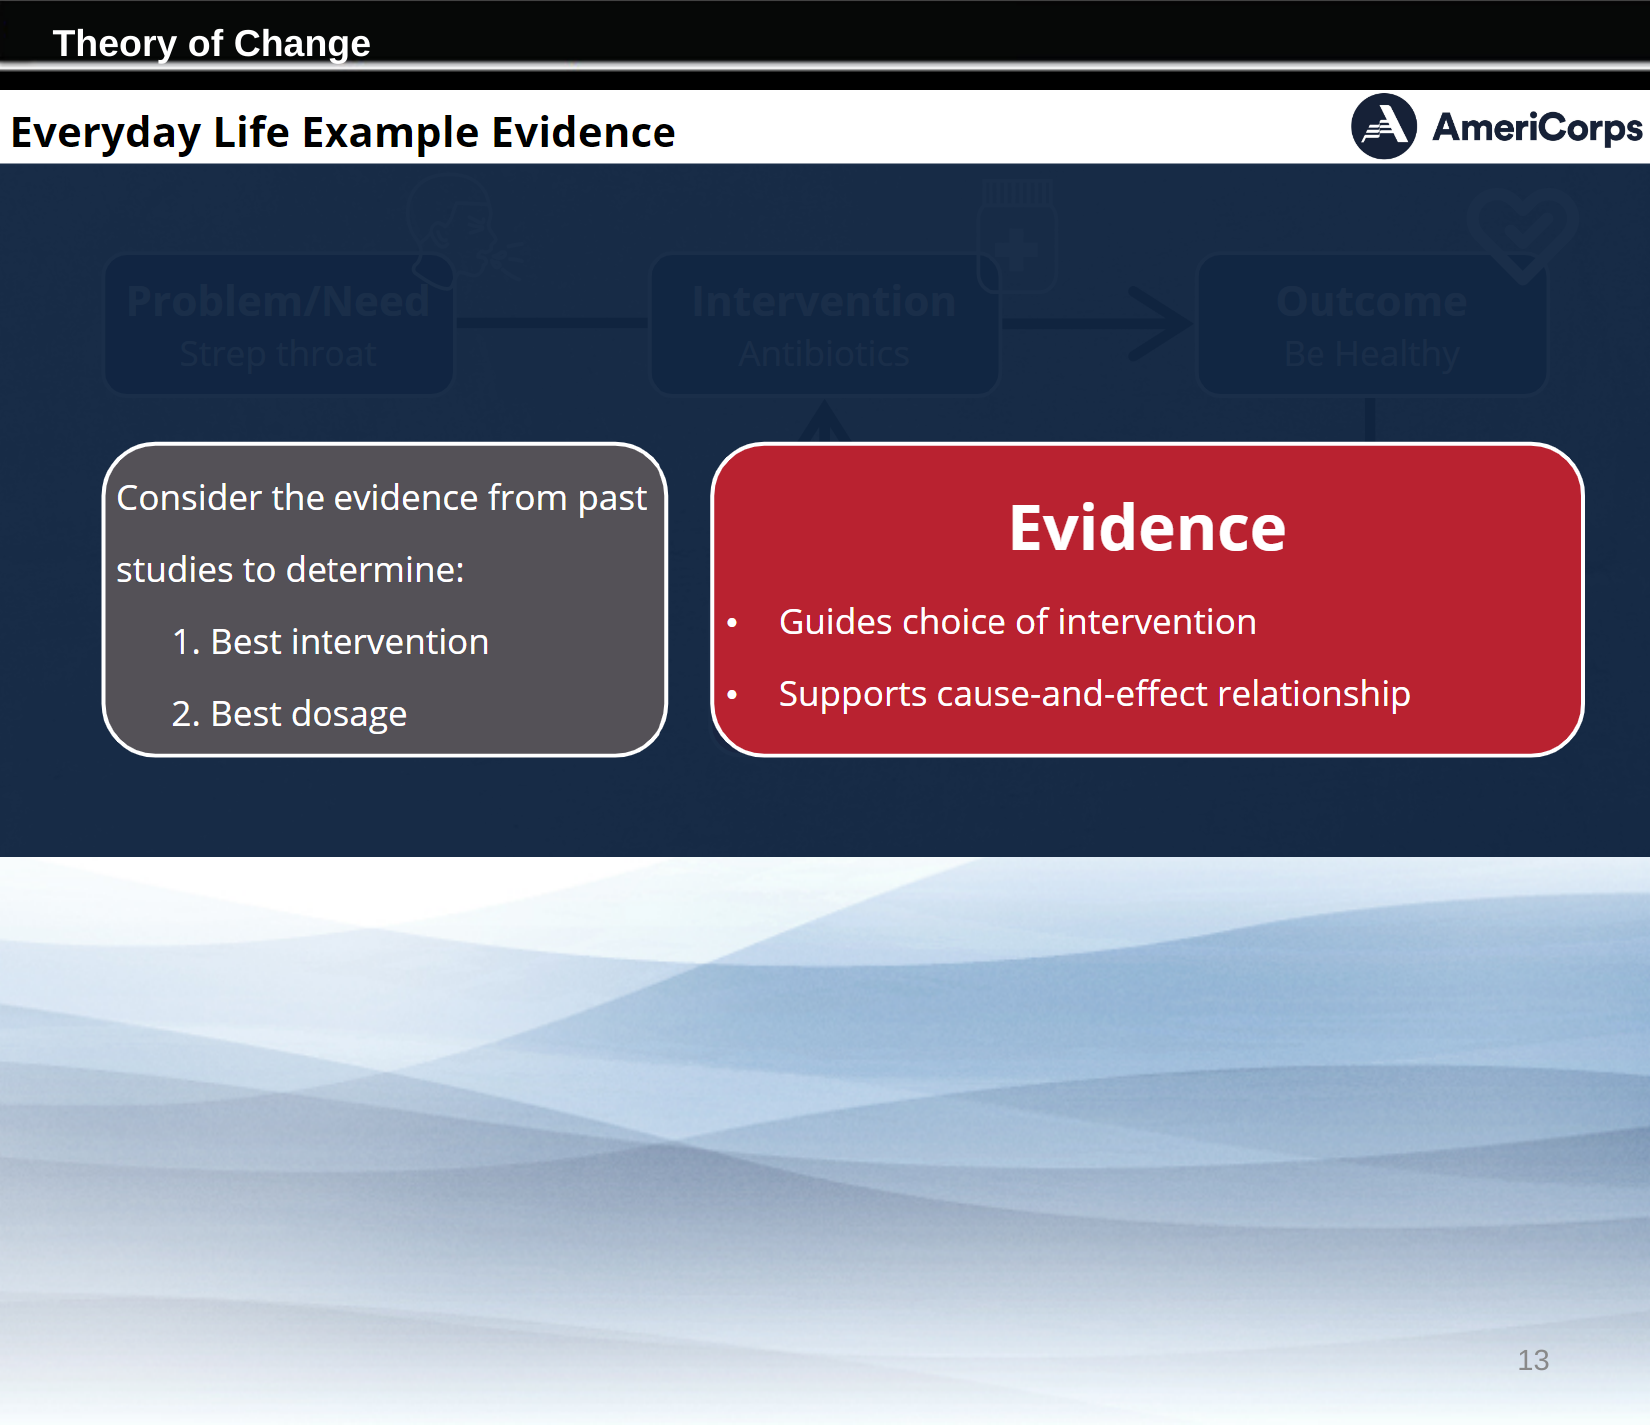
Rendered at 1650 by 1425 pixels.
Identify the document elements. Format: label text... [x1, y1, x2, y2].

picture [0, 0, 1650, 1425]
slide_number 13 [1182, 1320, 1568, 1397]
